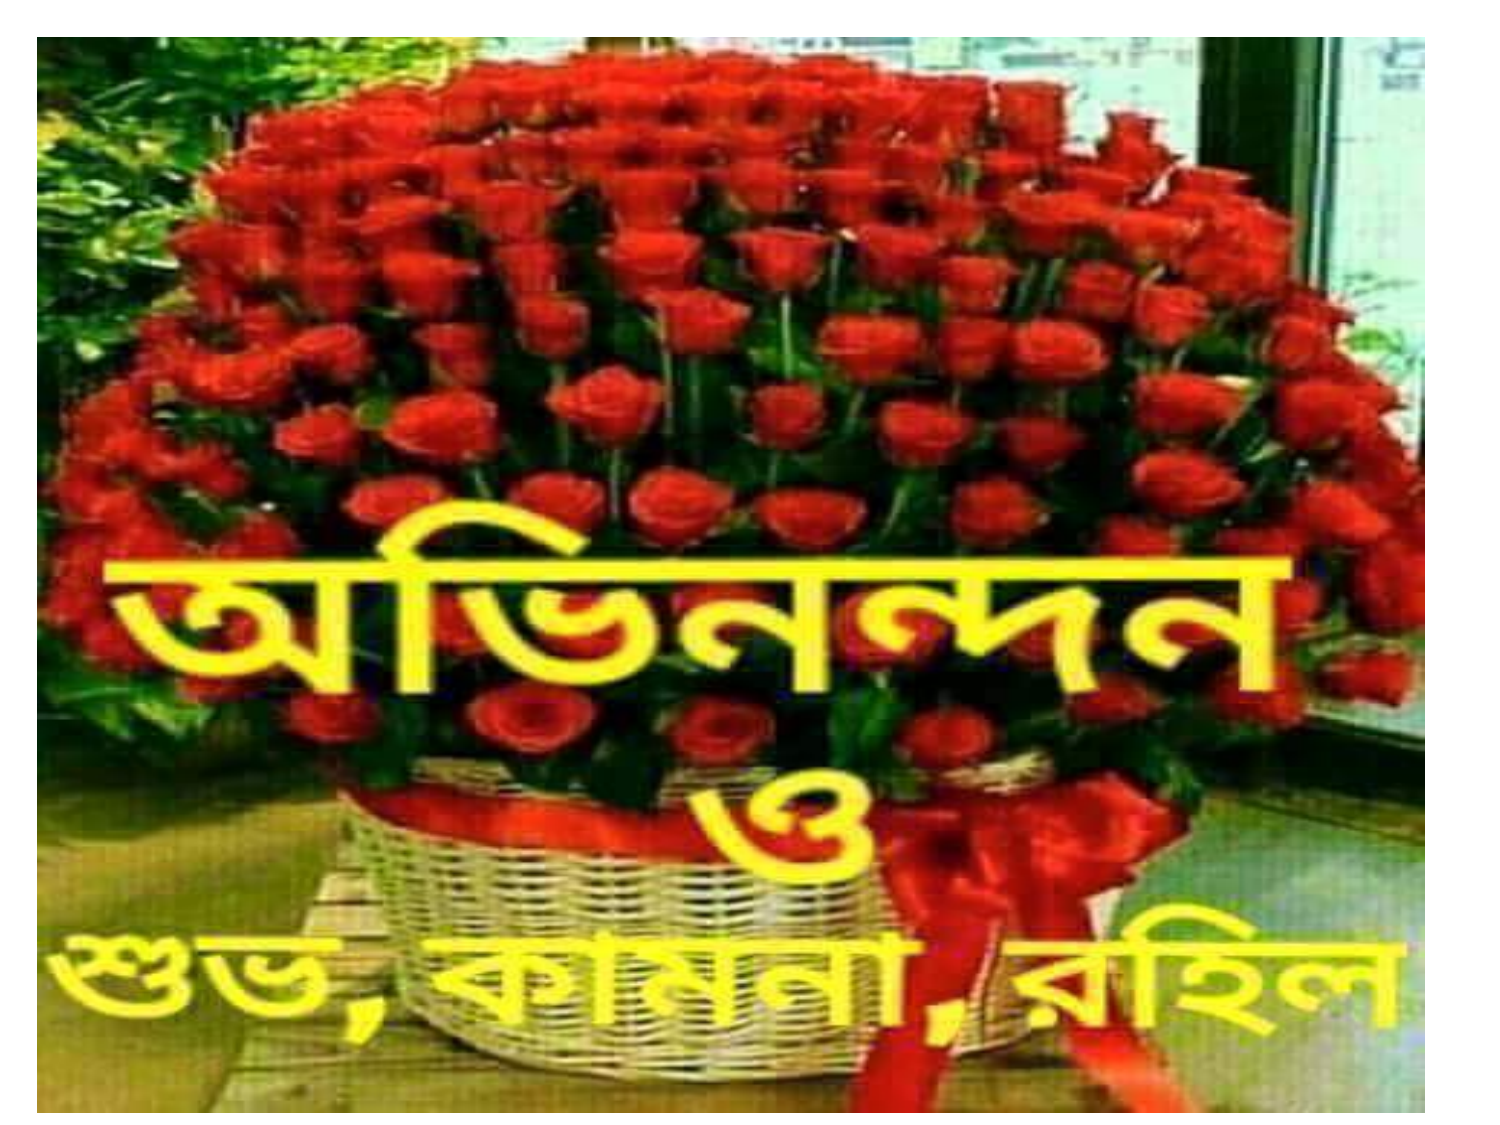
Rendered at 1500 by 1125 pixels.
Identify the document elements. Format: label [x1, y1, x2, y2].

picture [37, 37, 1426, 1113]
